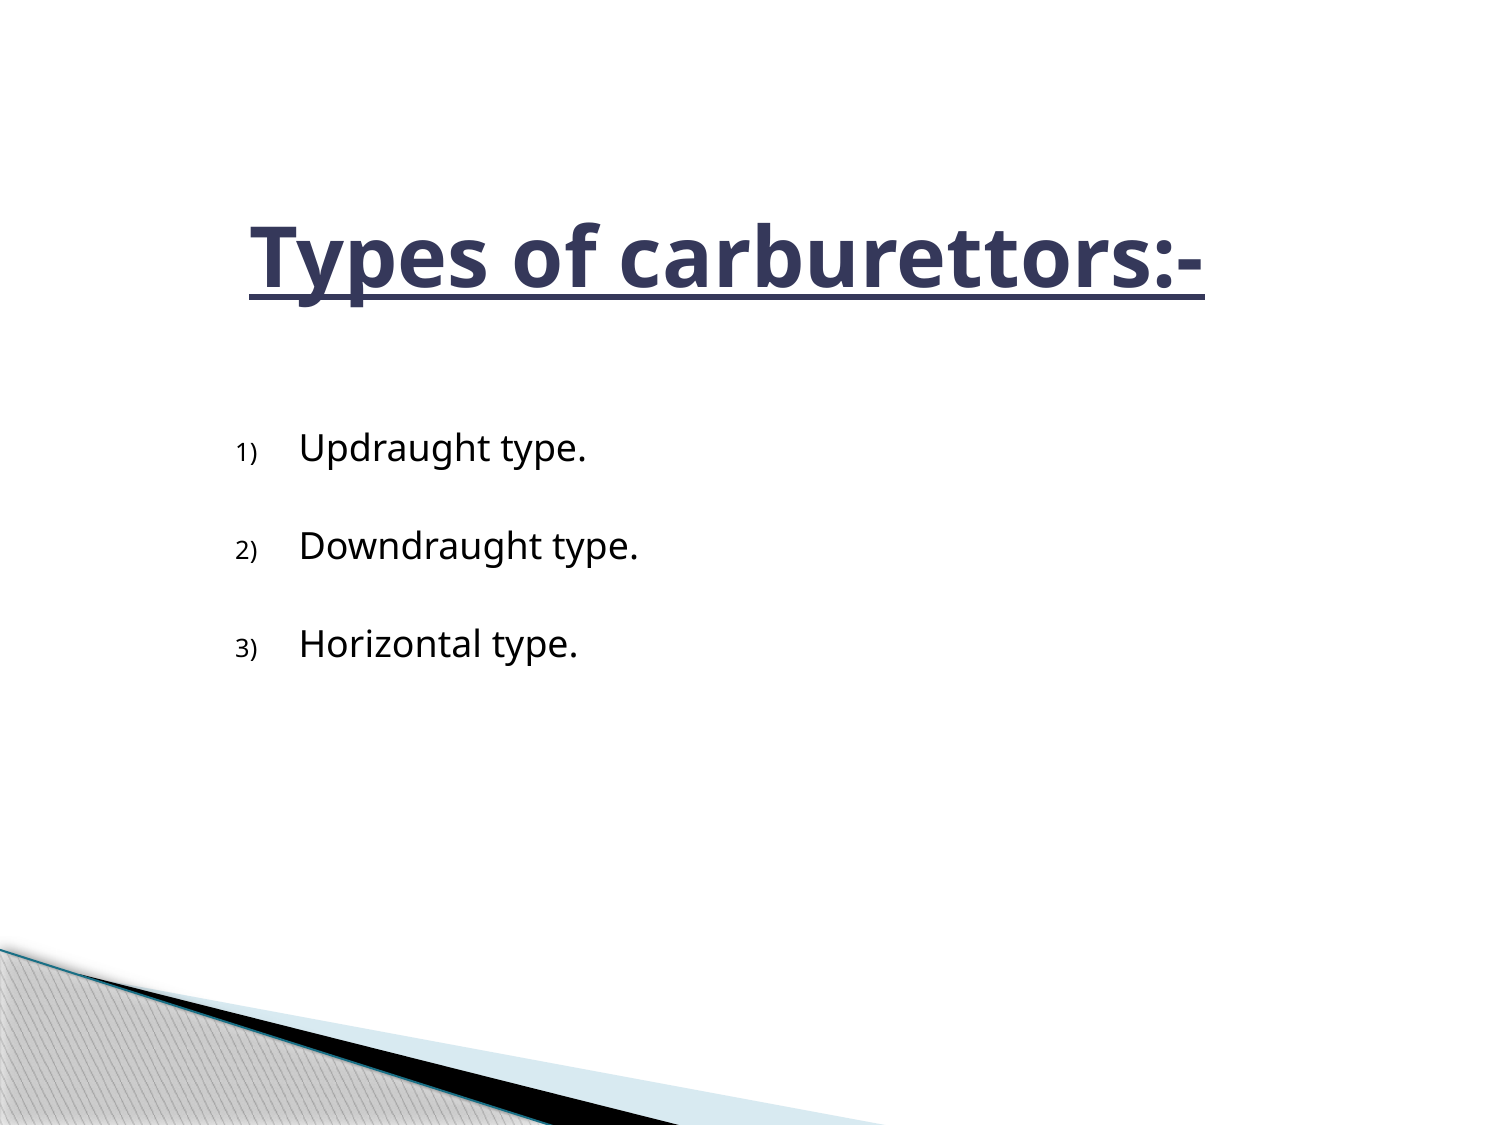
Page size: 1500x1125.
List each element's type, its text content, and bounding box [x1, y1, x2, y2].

title Types of carburettors:- [153, 193, 1301, 315]
list Updraught type. Downdraught type. Horizontal type. [220, 371, 1180, 863]
